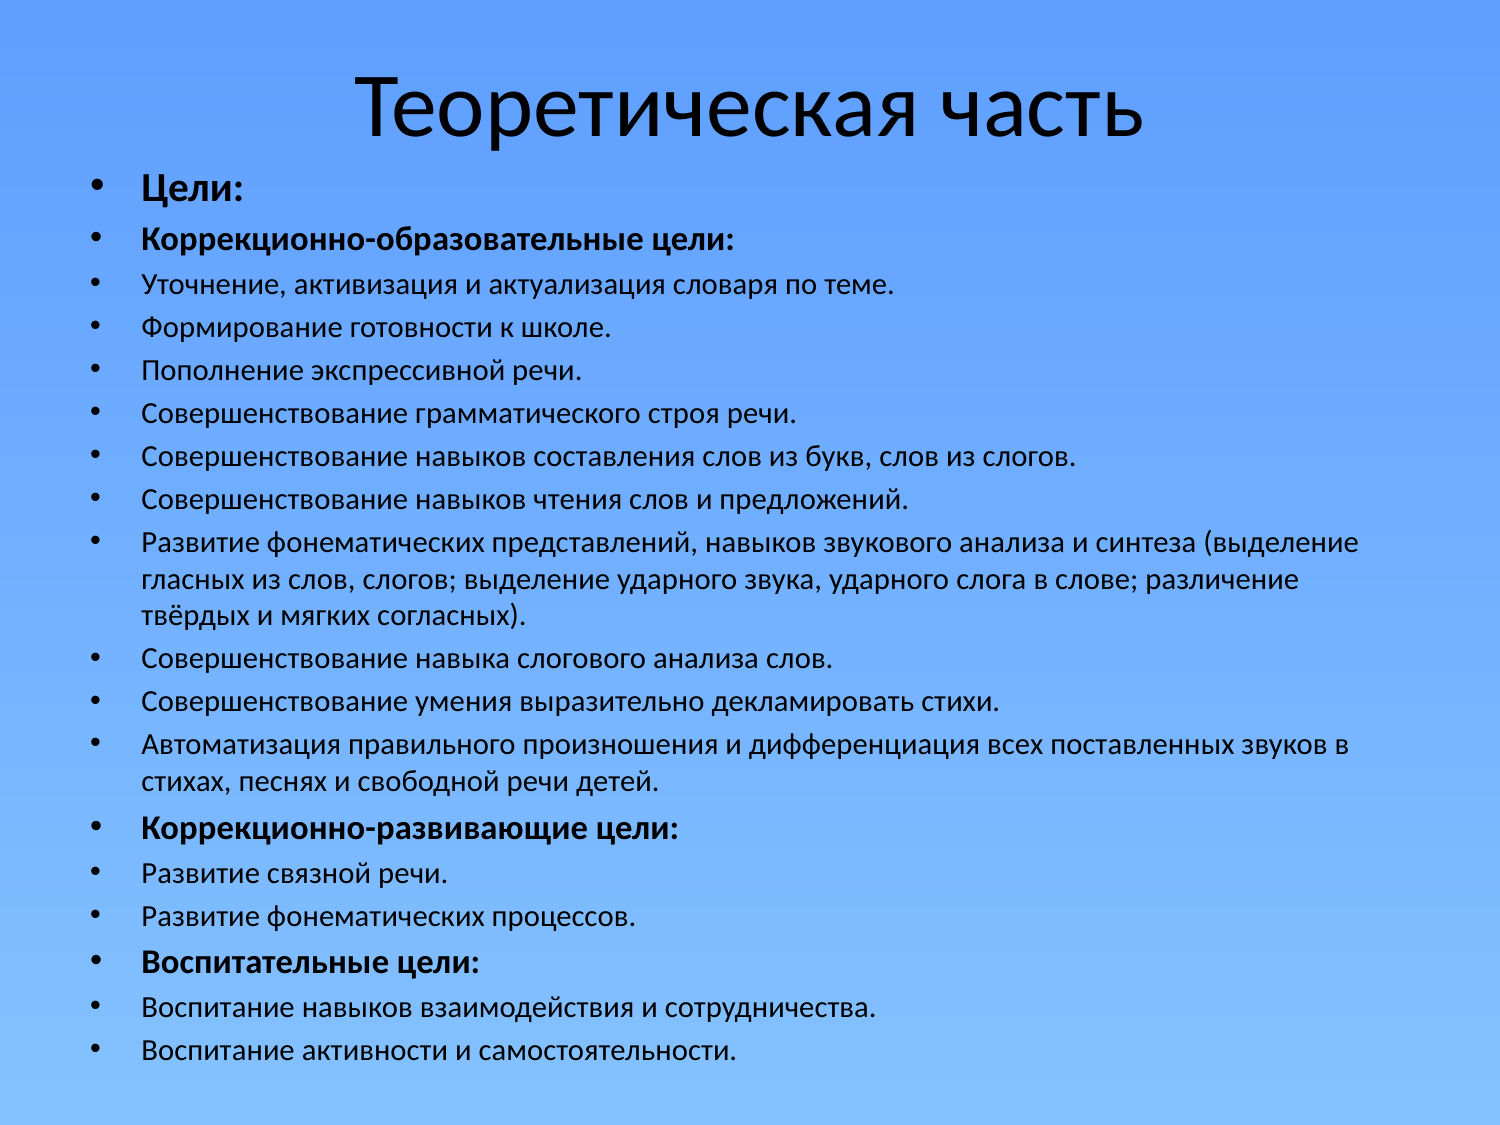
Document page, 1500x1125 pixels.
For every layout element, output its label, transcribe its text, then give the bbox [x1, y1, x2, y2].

list Цели: Коррекционно-образовательные цели: Уточнение, активизация и актуализация словаря по теме. Формирование готовности к школе. Пополнение экспрессивной речи. Совершенствование грамматического строя речи. Совершенствование навыков составления слов из букв, слов из слогов. Совершенствование навыков чтения слов и предложений. Развитие фонематических представлений, навыков звукового анализа и синтеза (выделение гласных из слов, слогов; выделение ударного звука, ударного слога в слове; различение твёрдых и мягких согласных). Совершенствование навыка слогового анализа слов. Совершенствование умения выразительно декламировать стихи. Автоматизация правильного произношения и дифференциация всех поставленных звуков в стихах, песнях и свободной речи детей. Коррекционно-развивающие цели: Развитие связной речи. Развитие фонематических процессов. Воспитательные цели: Воспитание навыков взаимодействия и сотрудничества. Воспитание активности и самостоятельности. [75, 152, 1425, 1079]
title Теоретическая часть [75, 35, 1425, 152]
